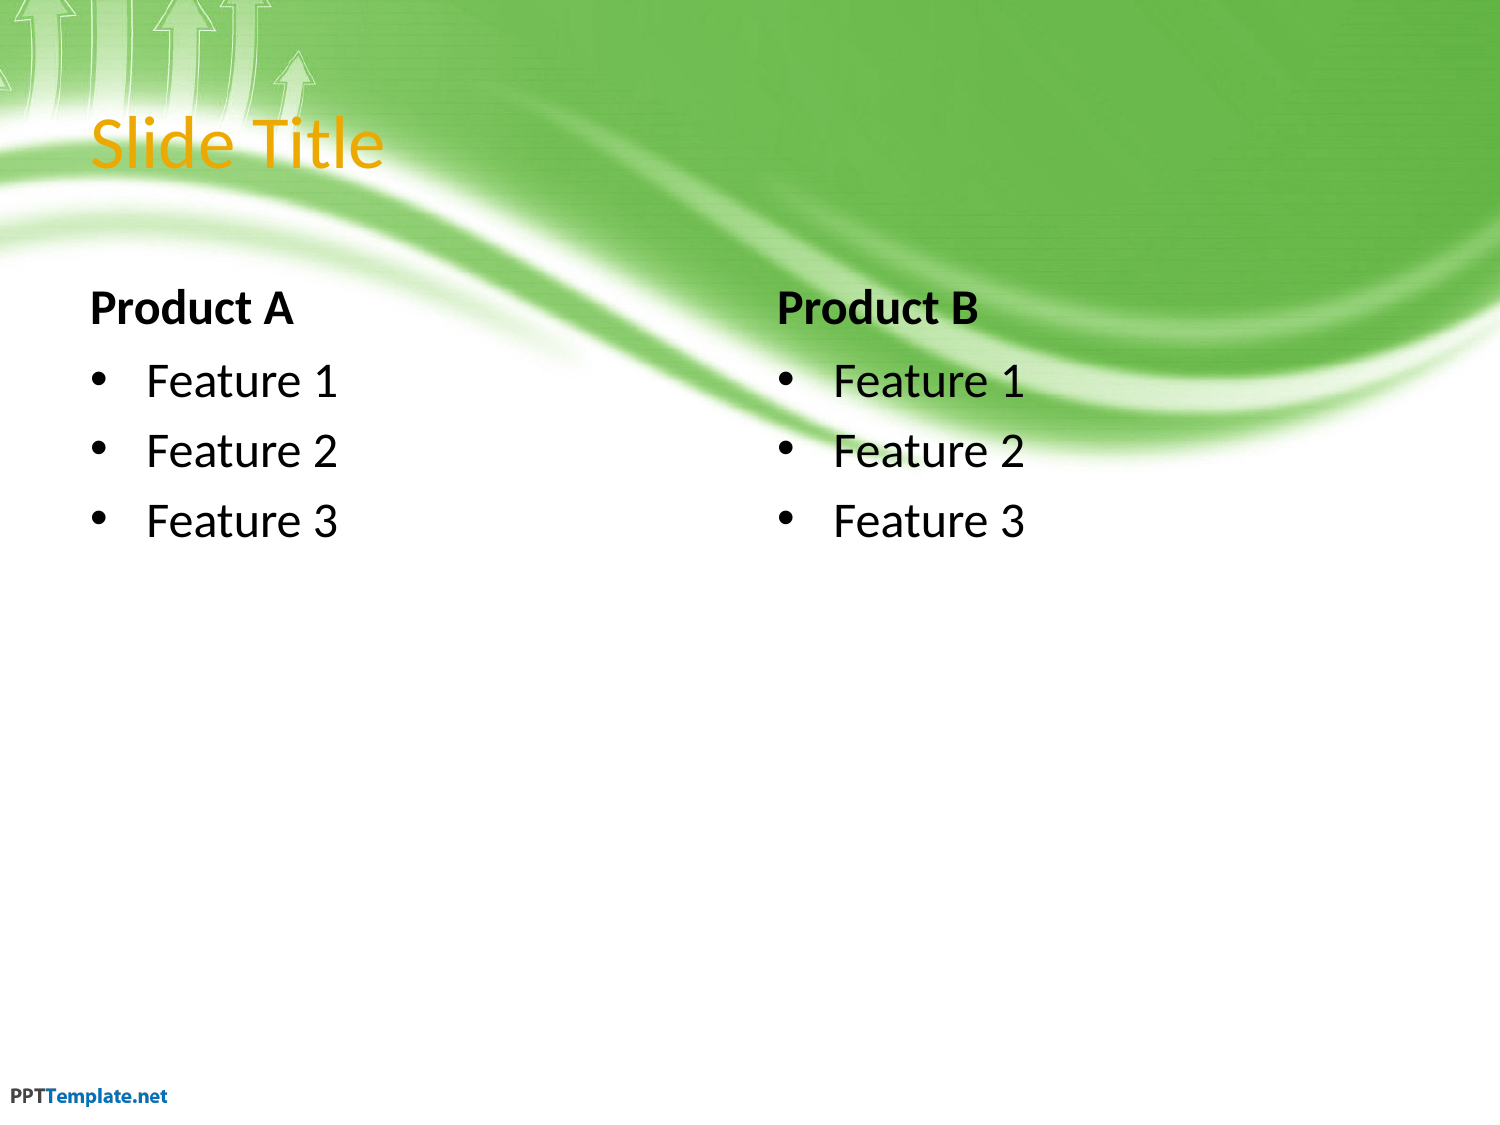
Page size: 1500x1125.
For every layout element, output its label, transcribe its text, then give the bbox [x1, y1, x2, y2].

list Product A [75, 236, 738, 340]
list Feature 1 Feature 2 Feature 3 [75, 340, 738, 964]
title Slide Title [75, 45, 1425, 233]
list Product B [761, 236, 1425, 340]
picture [0, 0, 1500, 1125]
list Feature 1 Feature 2 Feature 3 [761, 340, 1425, 964]
